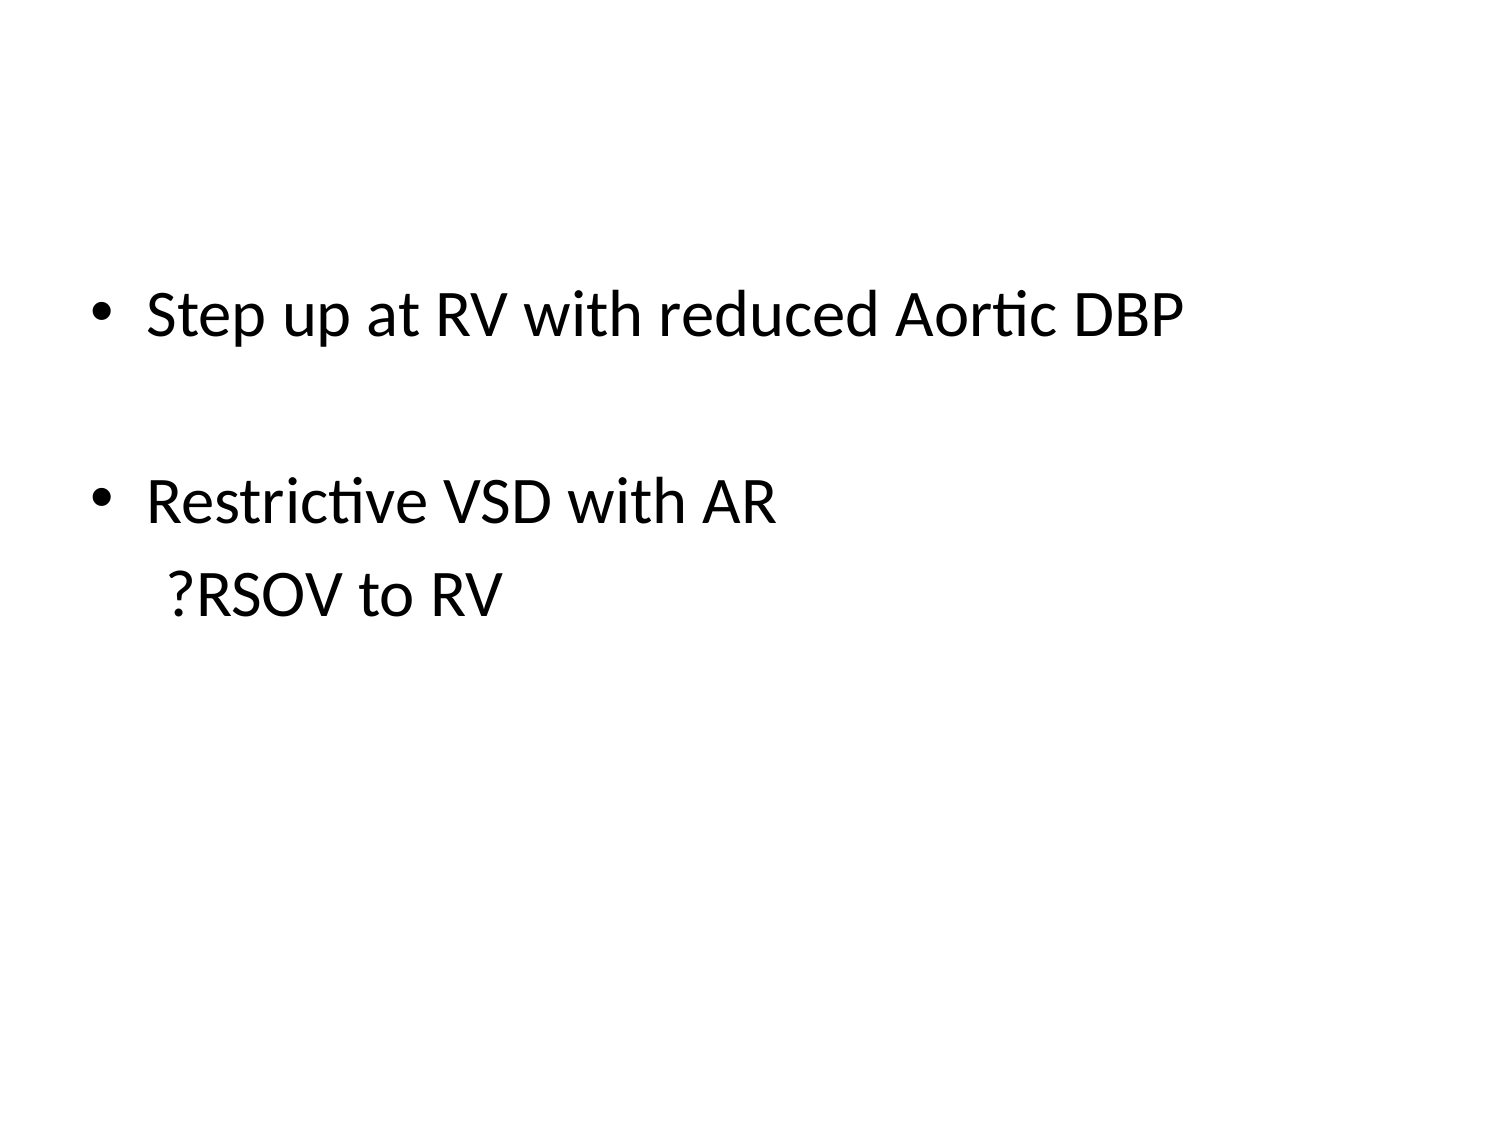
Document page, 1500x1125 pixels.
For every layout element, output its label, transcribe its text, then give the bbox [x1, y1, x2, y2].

list Step up at RV with reduced Aortic DBP Restrictive VSD with AR ?RSOV to RV [75, 262, 1425, 1005]
